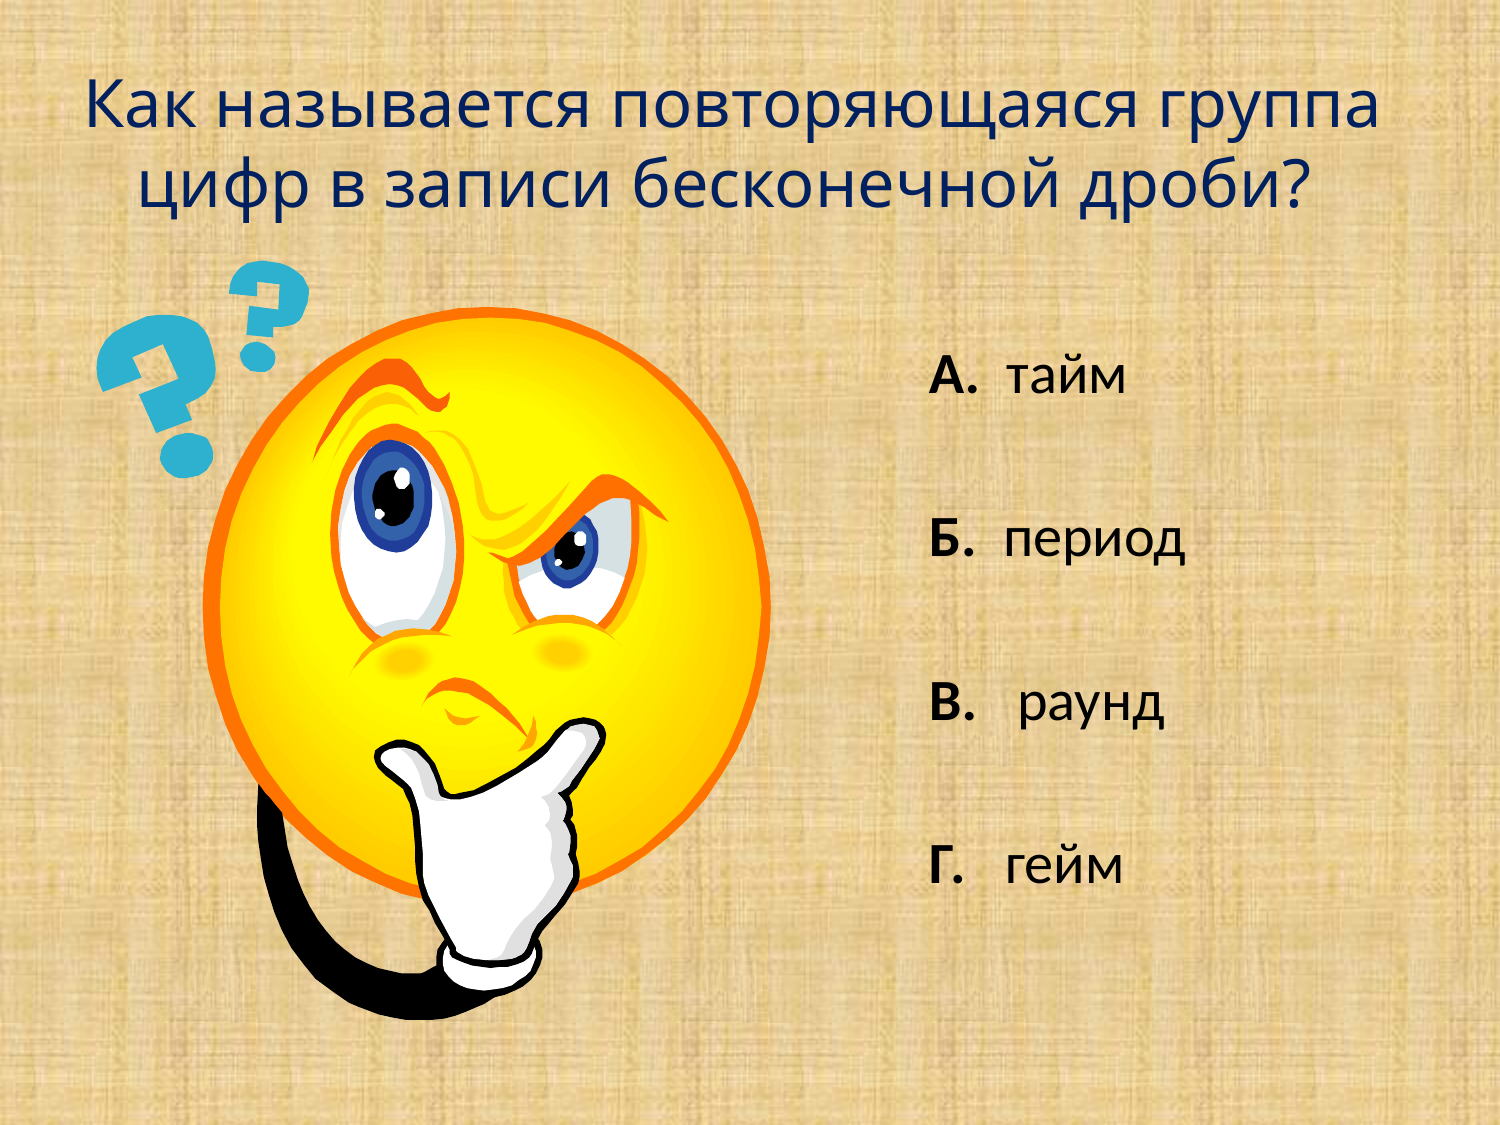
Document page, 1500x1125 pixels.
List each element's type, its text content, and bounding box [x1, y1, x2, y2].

list А. тайм Б. период В. раунд Г. гейм [914, 328, 1355, 926]
title Как называется повторяющаяся группа цифр в записи бесконечной дроби? [58, 46, 1409, 235]
picture [0, 0, 1500, 1125]
